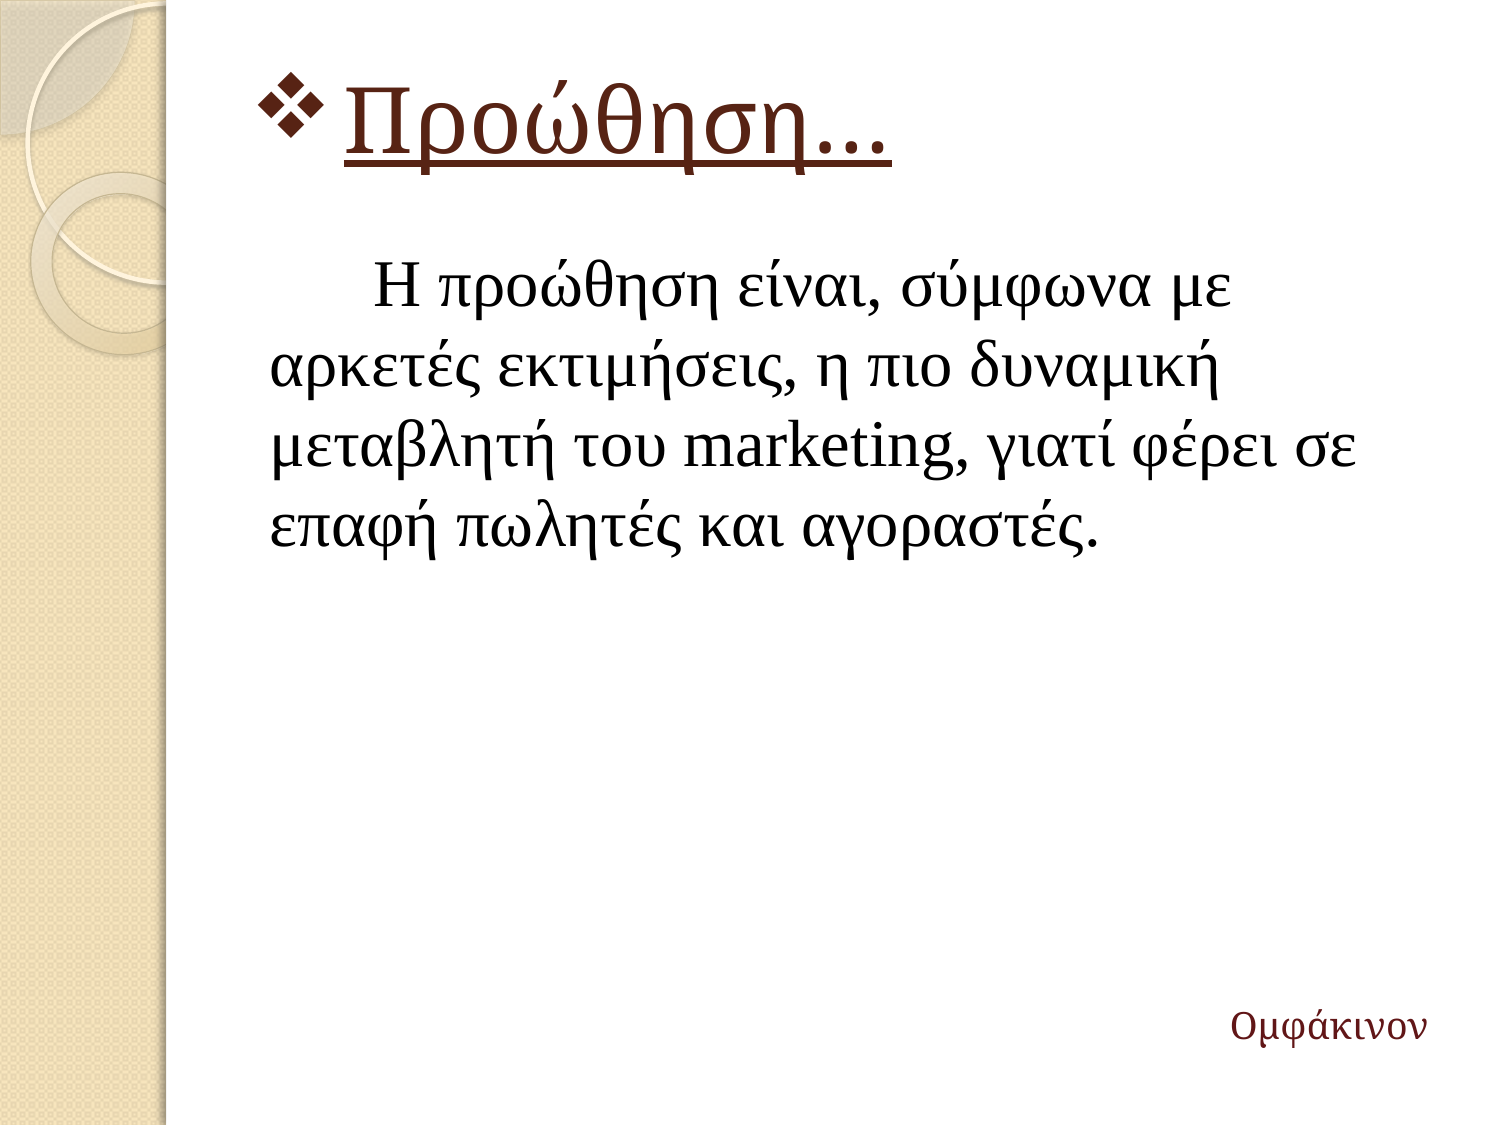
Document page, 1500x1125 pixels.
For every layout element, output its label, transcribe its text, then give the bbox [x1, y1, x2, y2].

text_box Ομφάκινον [1215, 994, 1444, 1055]
list Η προώθηση είναι, σύμφωνα με αρκετές εκτιμήσεις, η πιο δυναμική μεταβλητή του marketing, γιατί φέρει σε επαφή πωλητές και αγοραστές. [194, 232, 1466, 1085]
title Προώθηση… [235, 78, 1466, 232]
